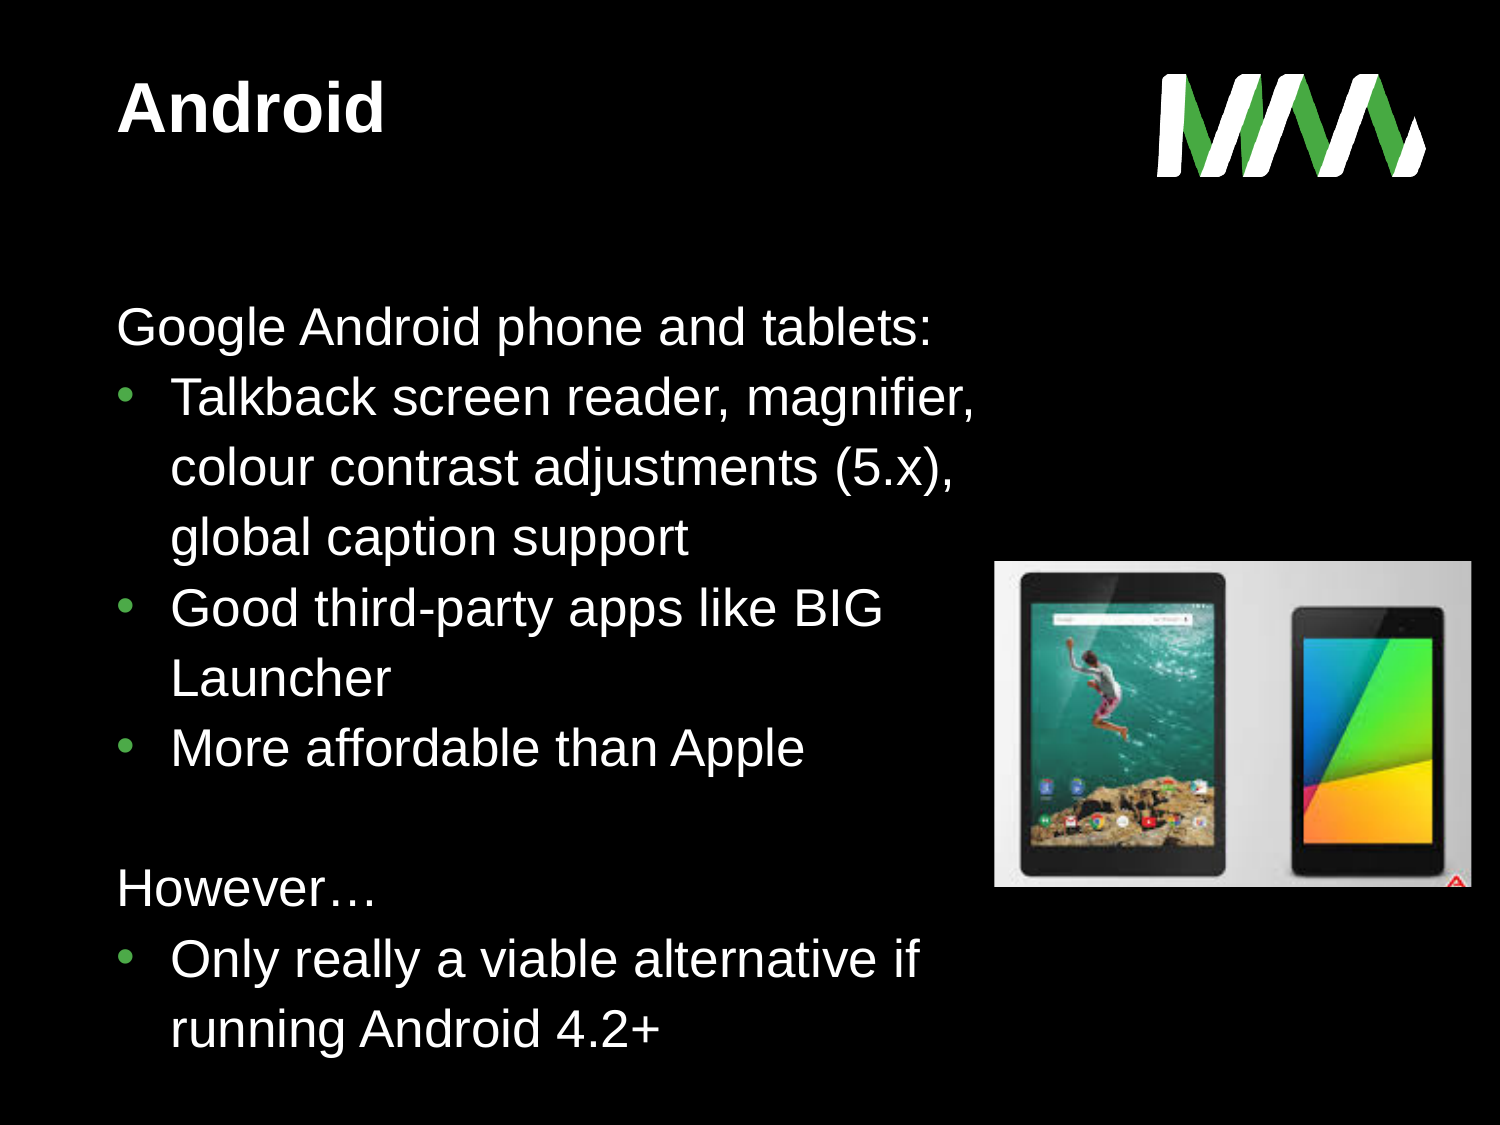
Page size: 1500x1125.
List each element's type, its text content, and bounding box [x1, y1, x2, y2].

list Google Android phone and tablets: Talkback screen reader, magnifier, colour contrast adjustments (5.x), global caption support Good third-party apps like BIG Launcher More affordable than Apple However… Only really a viable alternative if running Android 4.2+ [116, 285, 1045, 1060]
picture [1157, 74, 1426, 177]
picture [994, 560, 1472, 887]
title Android [116, 67, 1071, 252]
